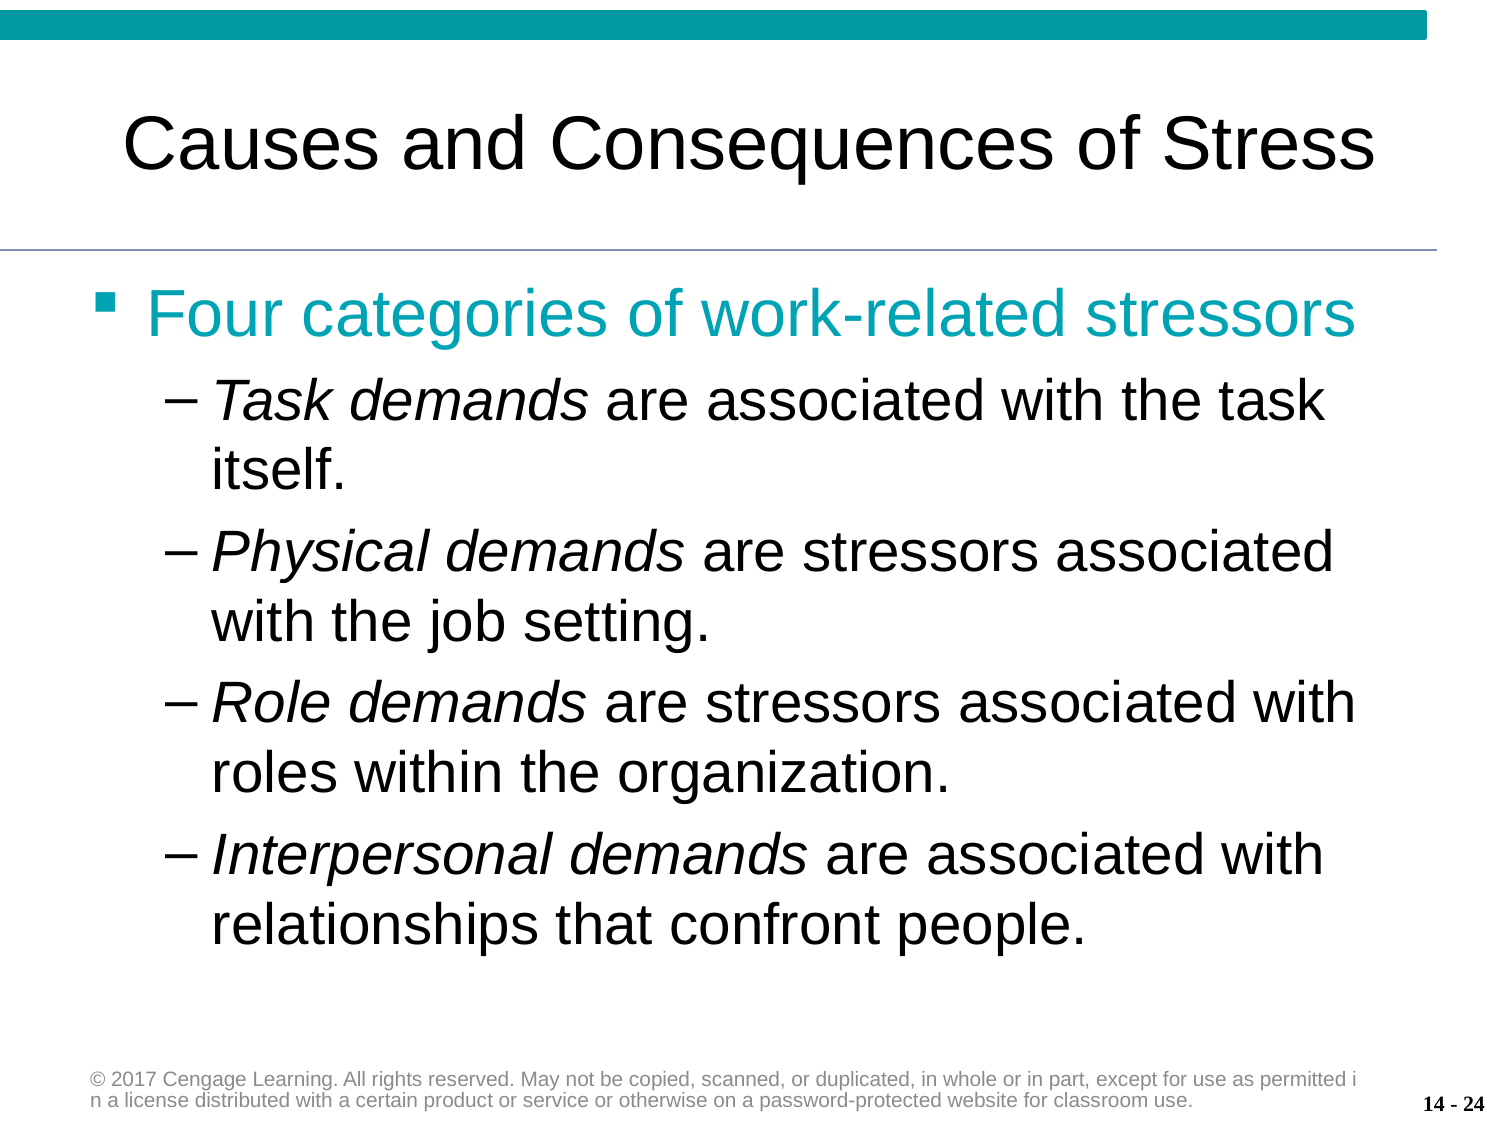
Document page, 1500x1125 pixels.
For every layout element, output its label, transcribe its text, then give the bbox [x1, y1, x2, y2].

title Causes and Consequences of Stress [75, 45, 1425, 233]
list Four categories of work-related stressors Task demands are associated with the task itself. Physical demands are stressors associated with the job setting. Role demands are stressors associated with roles within the organization. Interpersonal demands are associated with relationships that confront people. [75, 262, 1450, 1005]
footer © 2017 Cengage Learning. All rights reserved. May not be copied, scanned, or duplicated, in whole or in part, except for use as permitted in a license distributed with a certain product or service or otherwise on a password-protected website for classroom use. [75, 1037, 1375, 1120]
